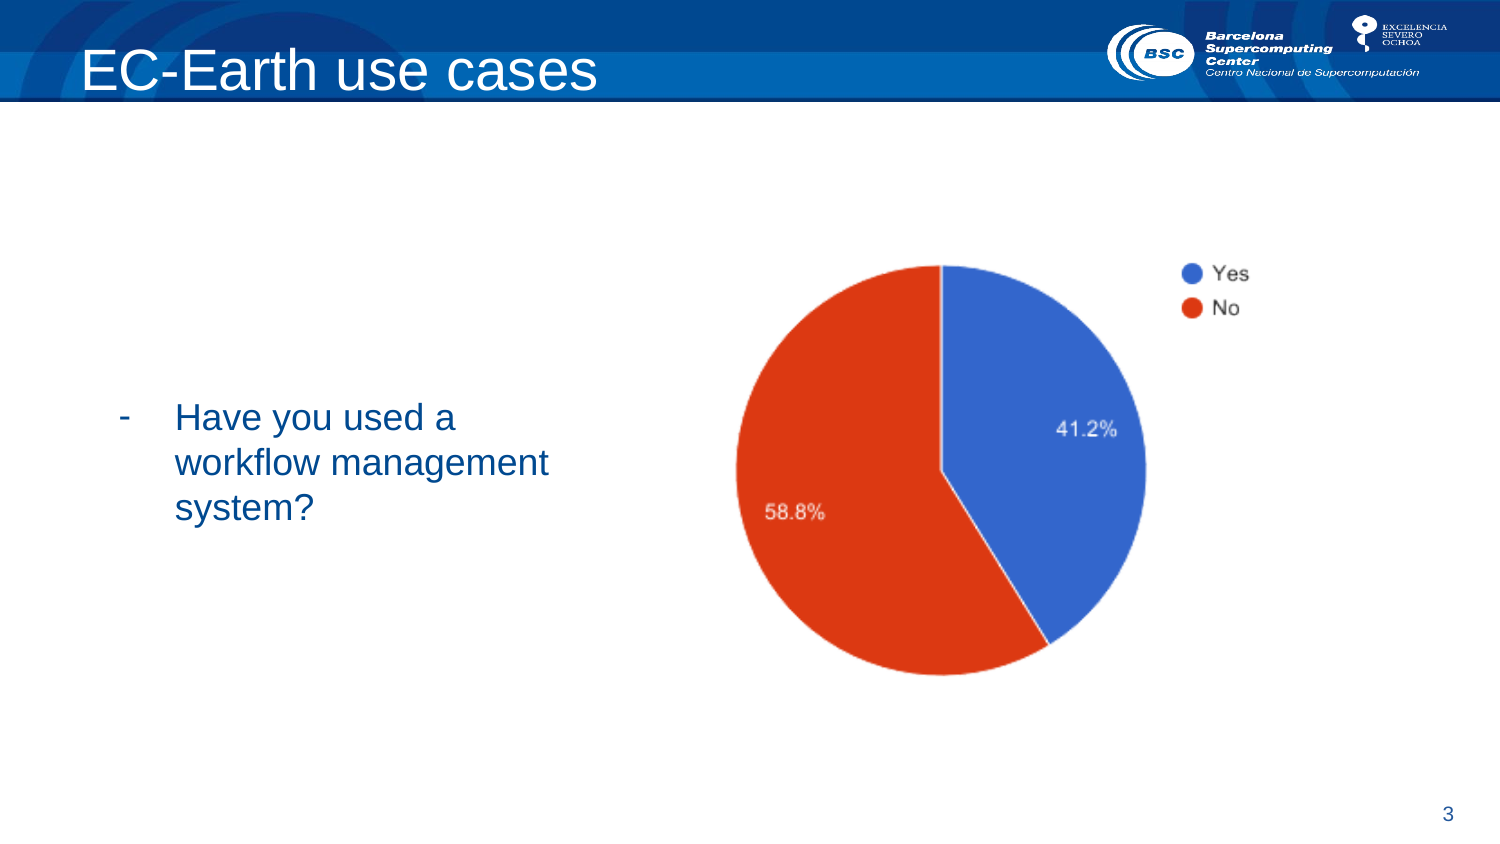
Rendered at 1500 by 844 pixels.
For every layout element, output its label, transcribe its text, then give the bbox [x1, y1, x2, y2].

title EC-Earth use cases [65, 17, 1081, 102]
picture [0, 0, 1500, 102]
picture [526, 135, 1500, 806]
text_box Have you used a workflow management system? [84, 214, 521, 707]
